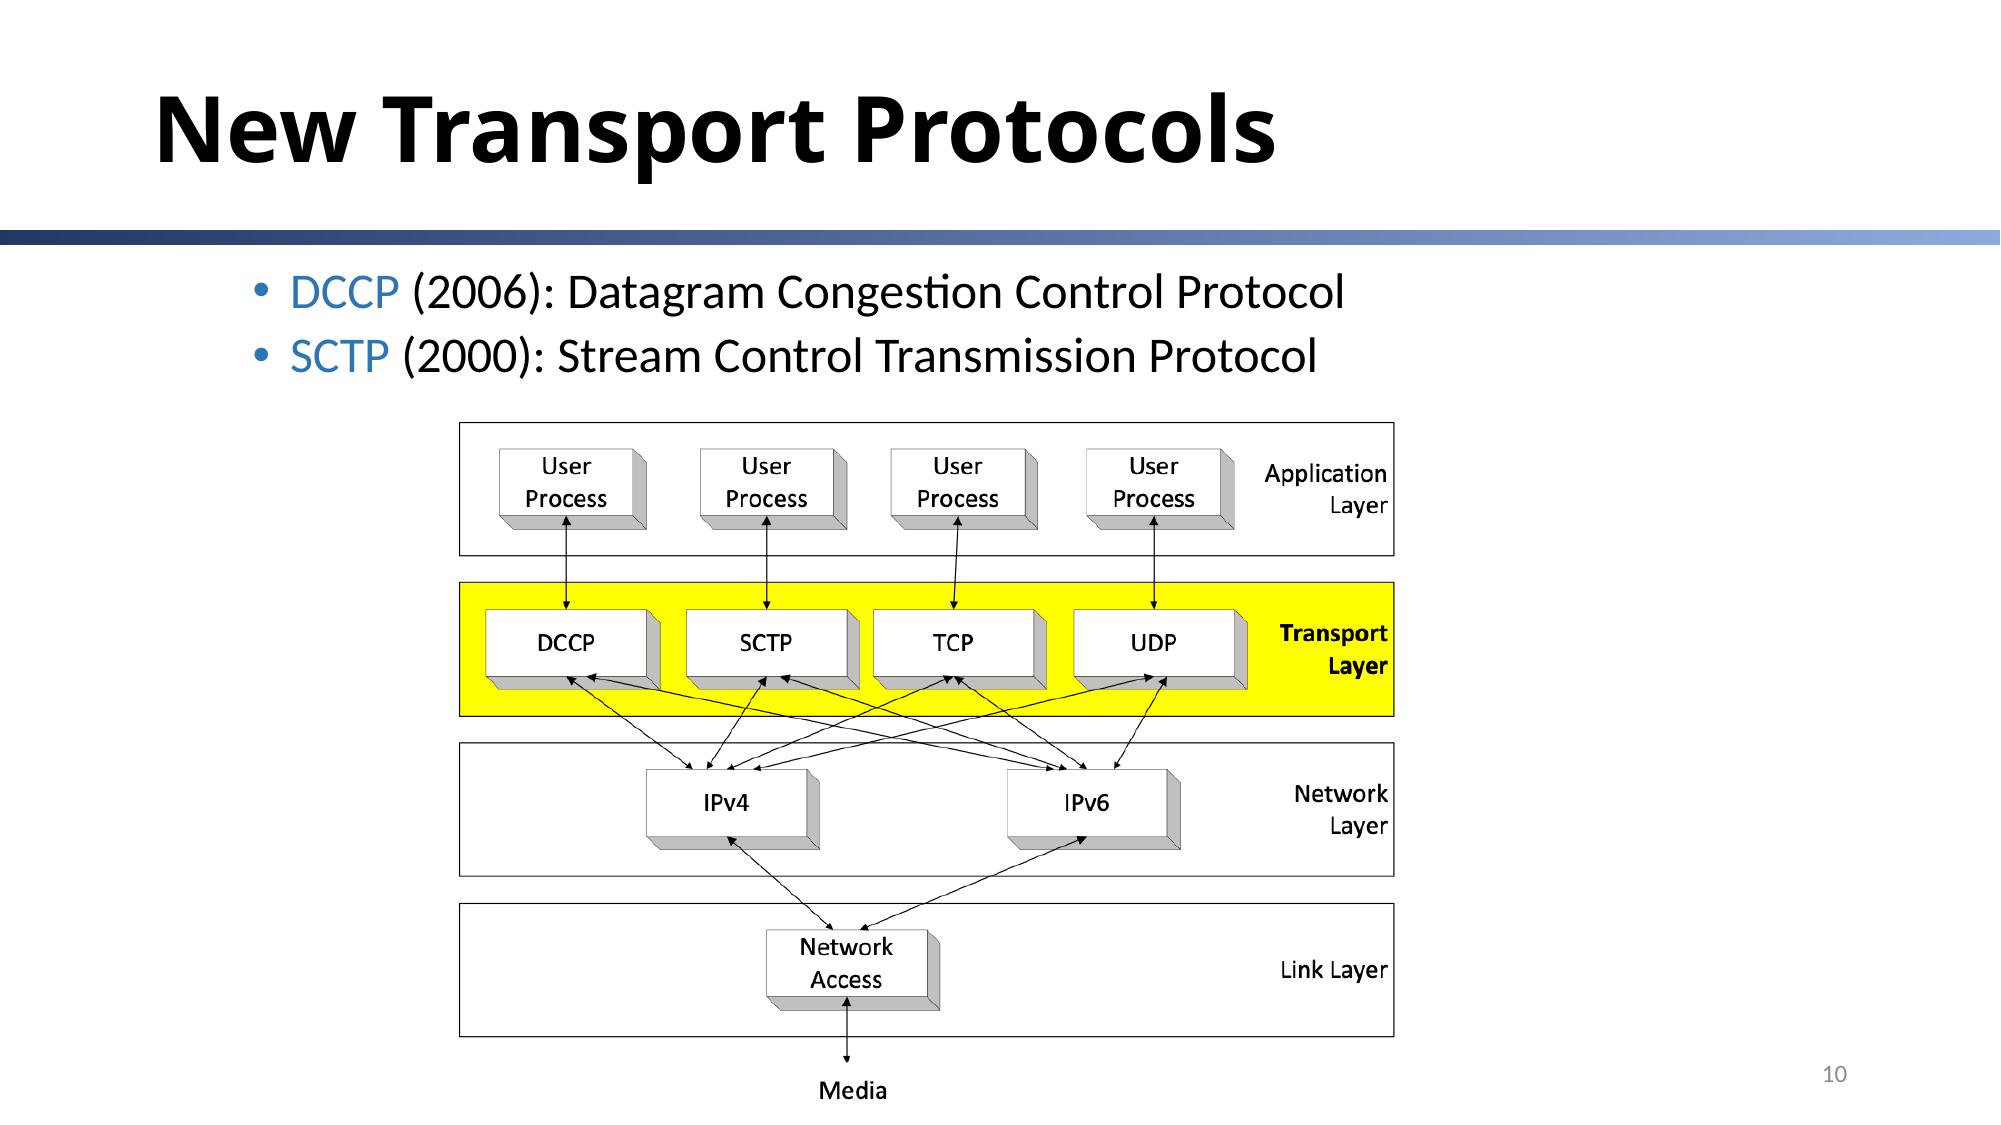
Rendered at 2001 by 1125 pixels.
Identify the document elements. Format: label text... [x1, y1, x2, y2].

slide_number 10 [1451, 1042, 1863, 1103]
list DCCP (2006): Datagram Congestion Control Protocol SCTP (2000): Stream Control Transmission Protocol [162, 257, 1625, 471]
picture [396, 385, 1451, 1111]
title New Transport Protocols [137, 59, 1863, 205]
